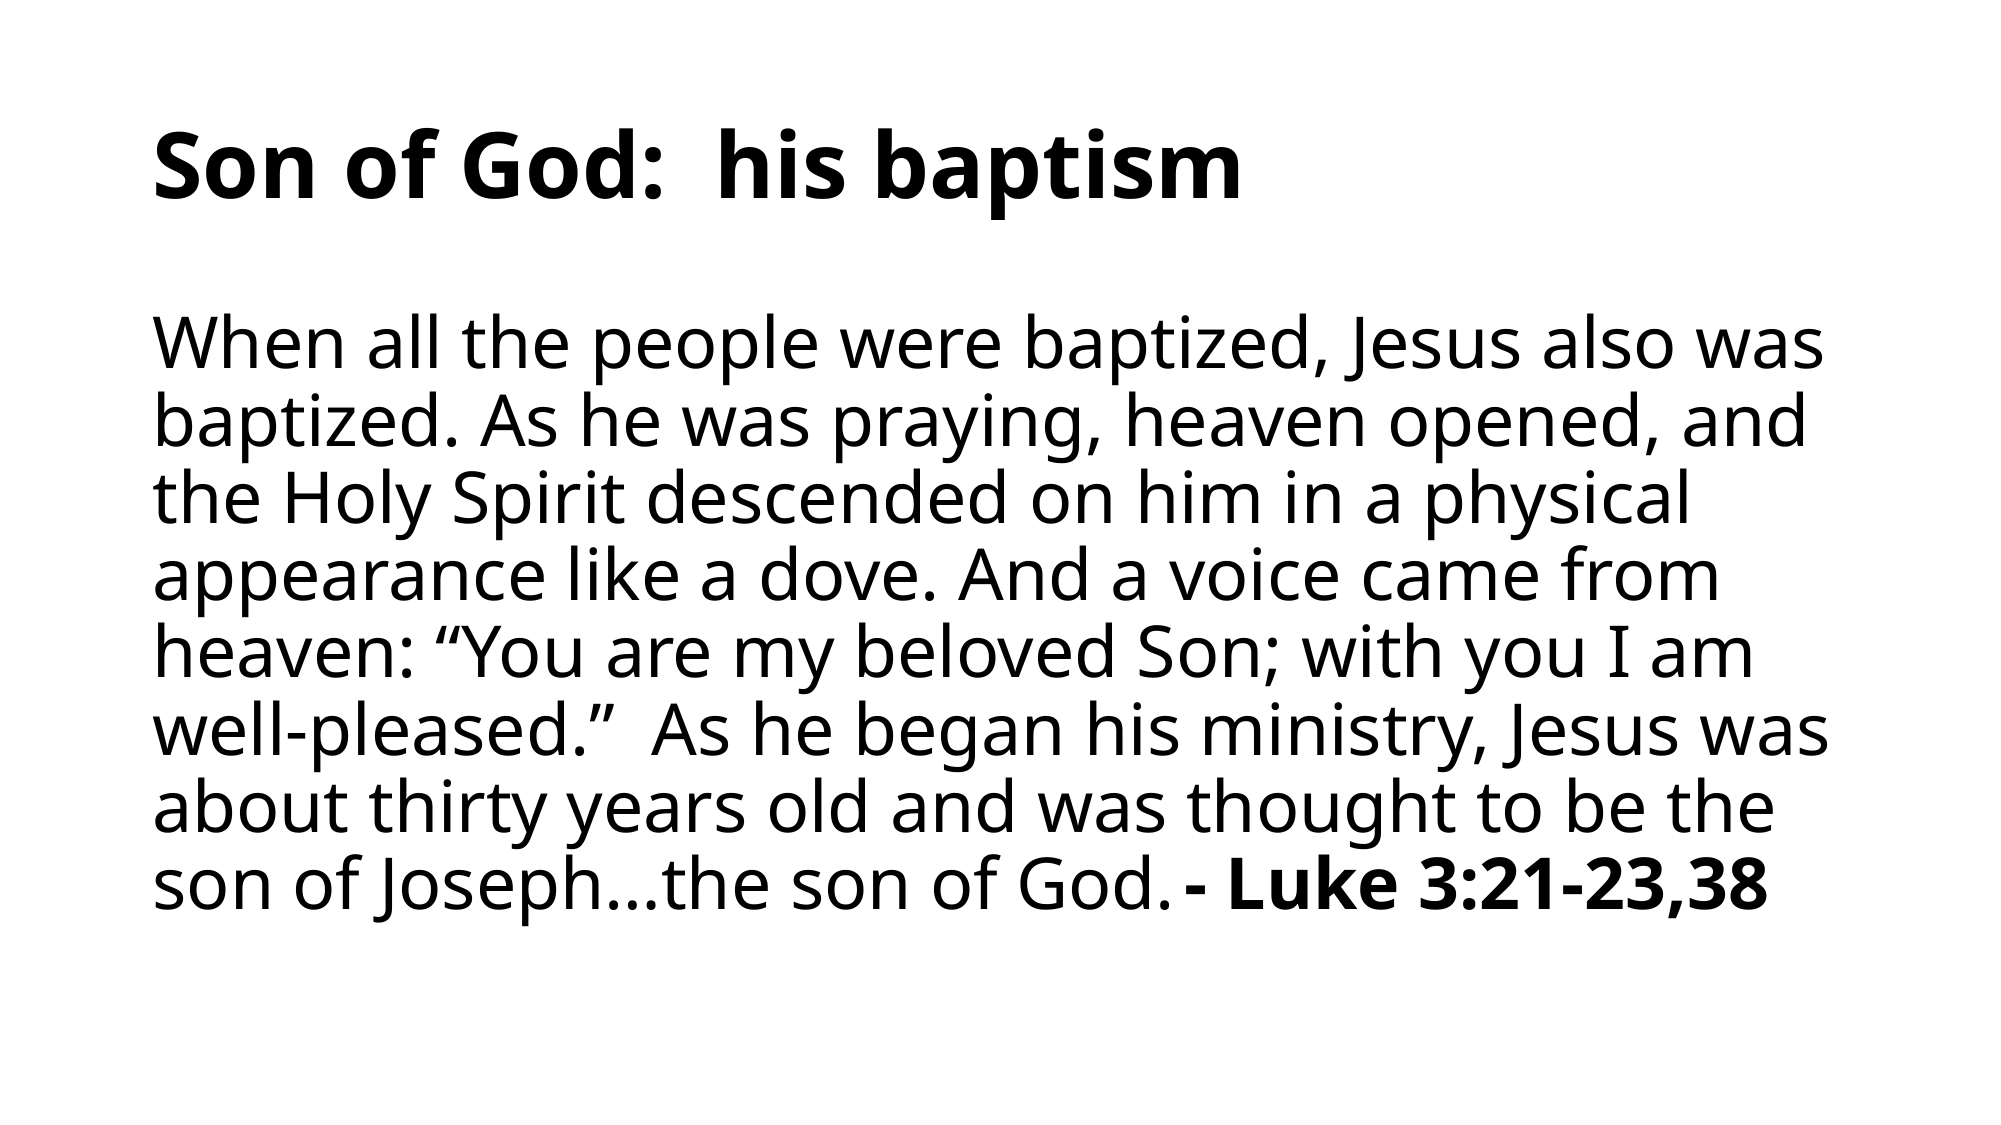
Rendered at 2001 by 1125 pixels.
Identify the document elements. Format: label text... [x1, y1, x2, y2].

title Son of God: his baptism [137, 59, 1863, 278]
list When all the people were baptized, Jesus also was baptized. As he was praying, heaven opened, and the Holy Spirit descended on him in a physical appearance like a dove. And a voice came from heaven: “You are my beloved Son; with you I am well-pleased.” As he began his ministry, Jesus was about thirty years old and was thought to be the son of Joseph…the son of God. - Luke 3:21-23,38 [137, 299, 1863, 1014]
